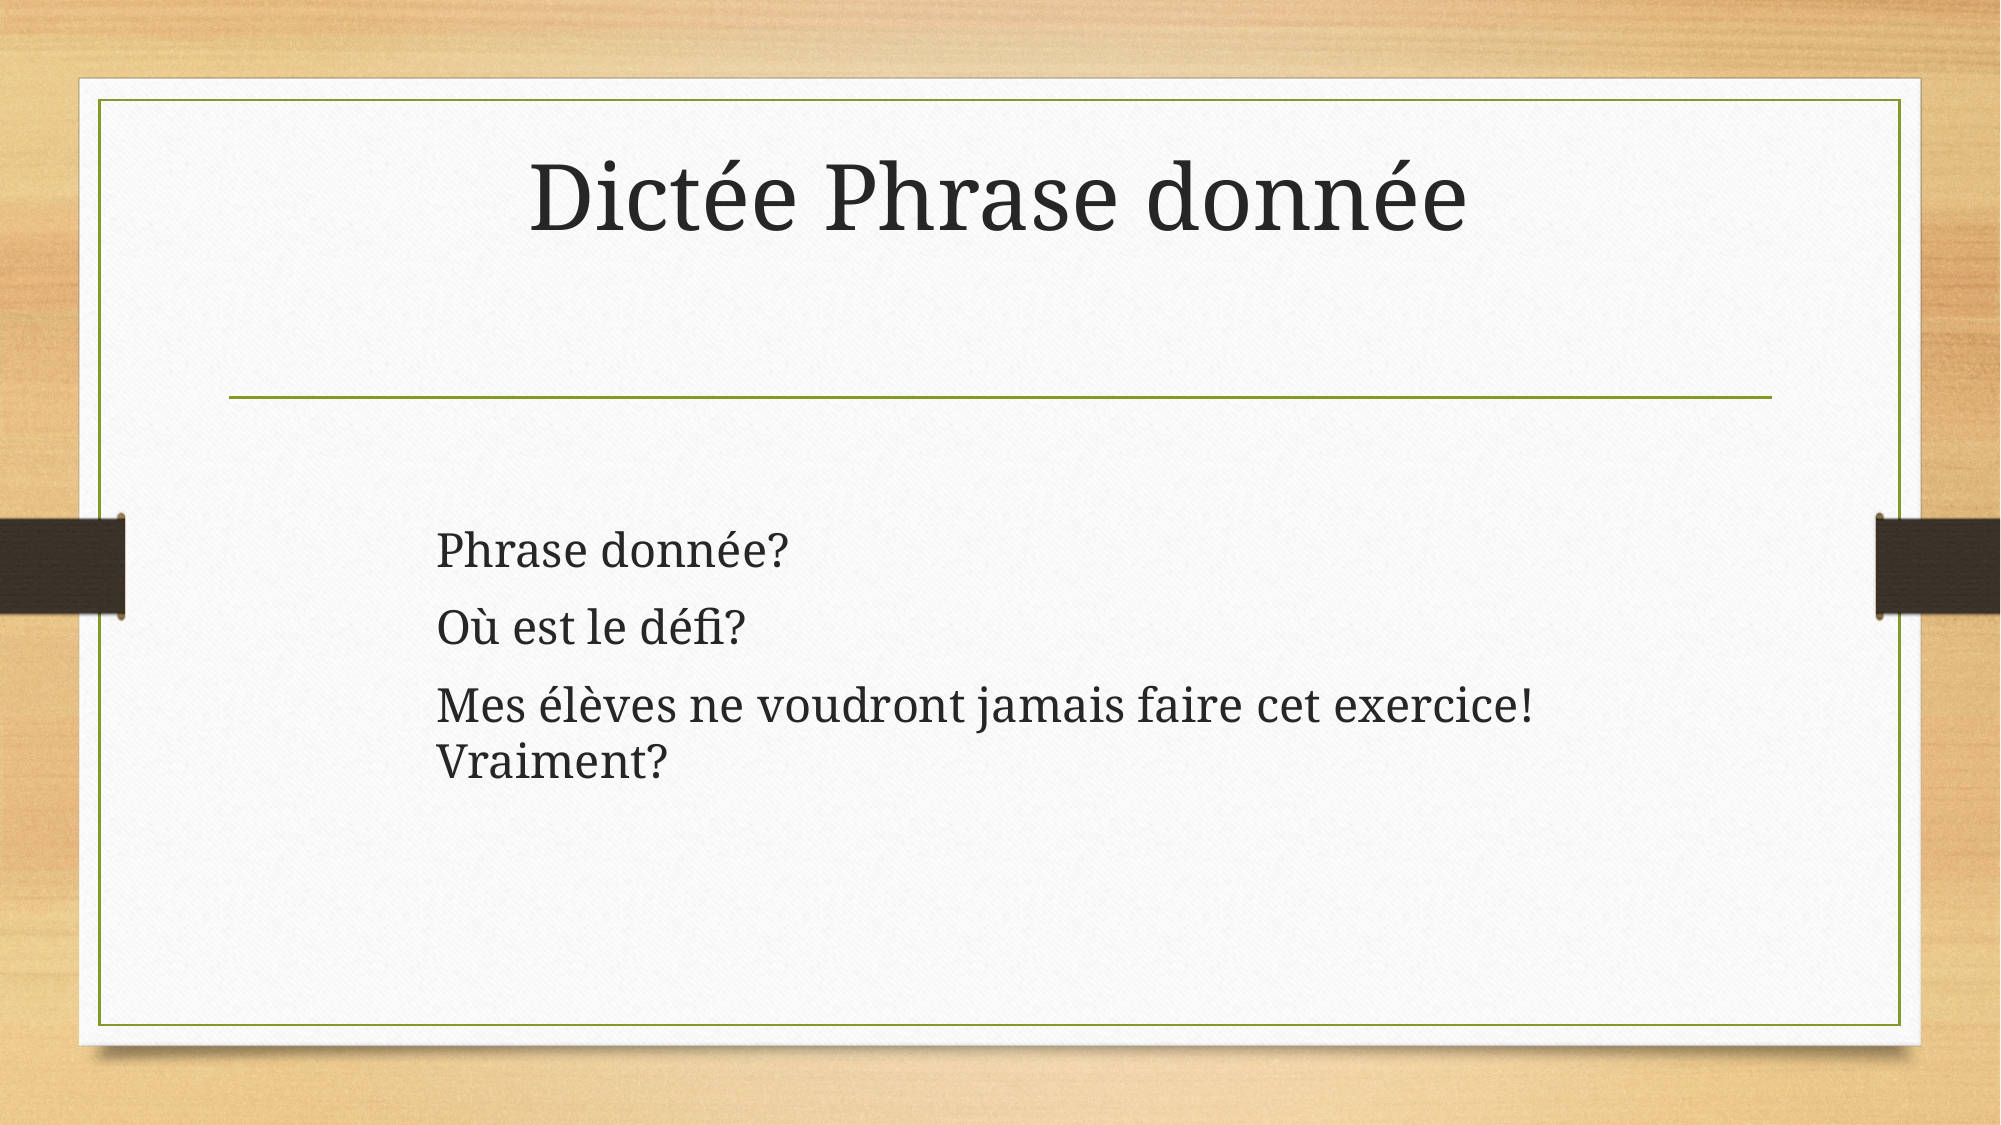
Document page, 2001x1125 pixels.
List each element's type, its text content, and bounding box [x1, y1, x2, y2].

list Phrase donnée? Où est le défi? Mes élèves ne voudront jamais faire cet exercice! Vraiment? [421, 512, 1579, 796]
title Dictée Phrase donnée [212, 126, 1788, 371]
picture [0, 0, 2001, 1125]
